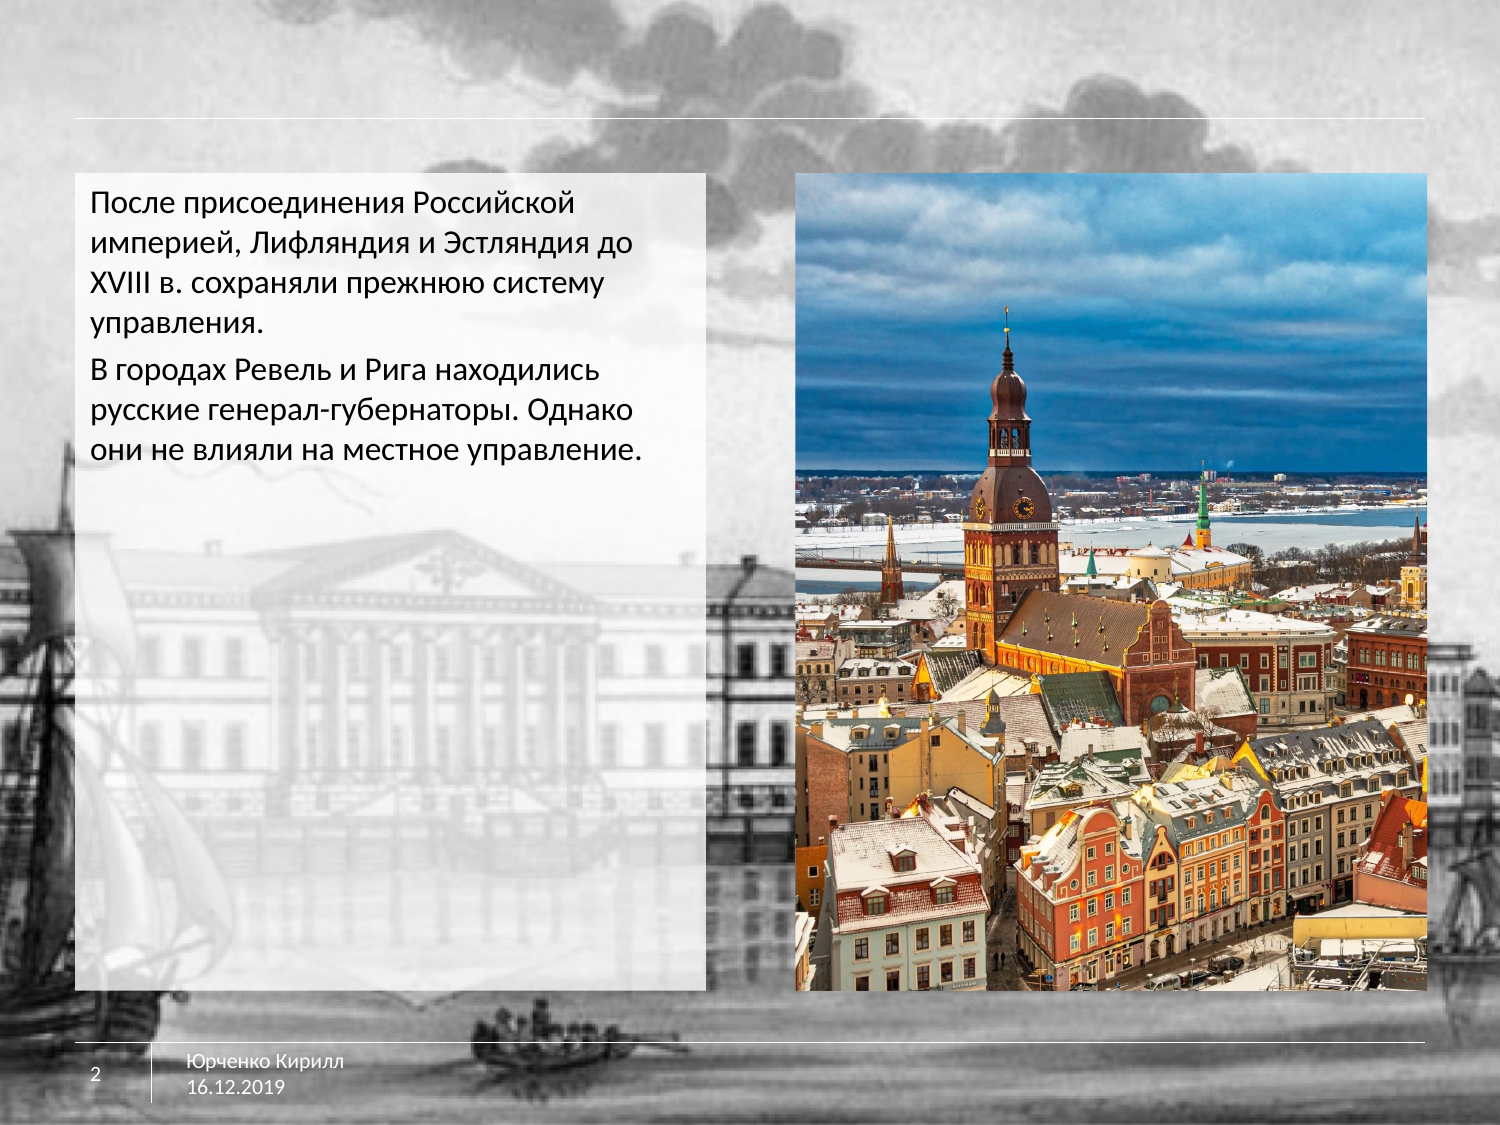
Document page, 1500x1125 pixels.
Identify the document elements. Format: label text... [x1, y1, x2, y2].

picture [0, 0, 1500, 1125]
slide_number 2 [75, 1042, 152, 1103]
list После присоединения Российской империей, Лифляндия и Эстляндия до XVIII в. сохраняли прежнюю систему управления. В городах Ревель и Рига находились русские генерал-губернаторы. Однако они не влияли на местное управление. [75, 173, 706, 991]
